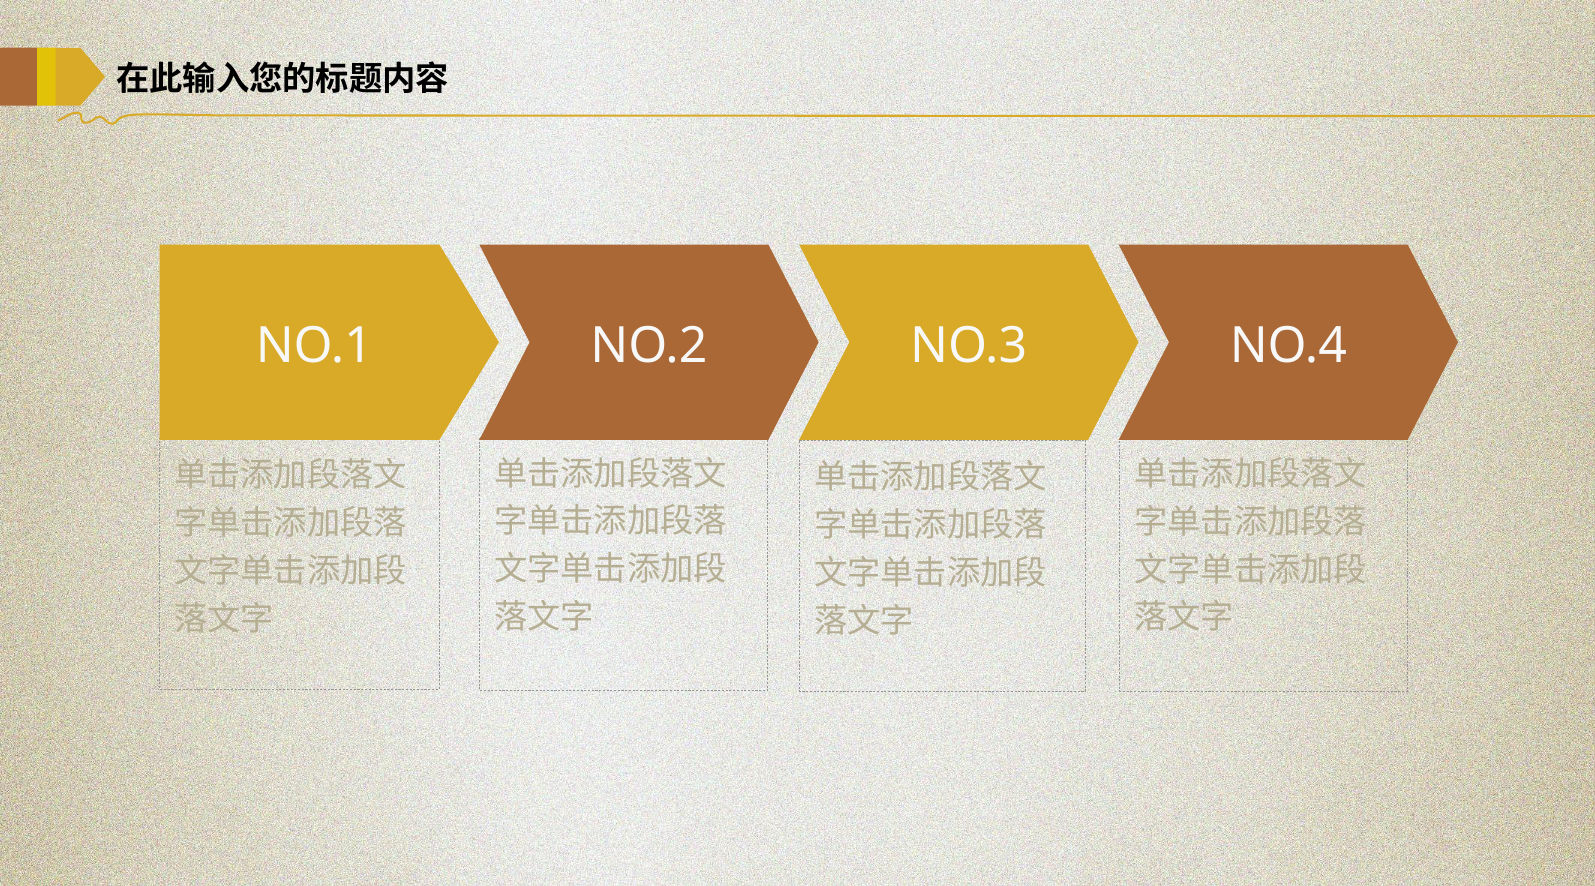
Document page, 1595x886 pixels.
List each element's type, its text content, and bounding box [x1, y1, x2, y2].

text_box 单击添加段落文字单击添加段落文字单击添加段落文字 [479, 440, 768, 691]
picture [0, 0, 1595, 886]
text_box NO.1 [159, 244, 499, 440]
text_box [0, 47, 106, 106]
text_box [57, 112, 1595, 125]
text_box 在此输入您的标题内容 [109, 51, 646, 103]
text_box 单击添加段落文字单击添加段落文字单击添加段落文字 [1119, 440, 1408, 691]
text_box NO.3 [799, 244, 1139, 440]
text_box 单击添加段落文字单击添加段落文字单击添加段落文字 [799, 440, 1086, 692]
text_box NO.4 [1118, 244, 1459, 440]
text_box NO.2 [479, 244, 819, 440]
text_box 单击添加段落文字单击添加段落文字单击添加段落文字 [159, 440, 440, 690]
